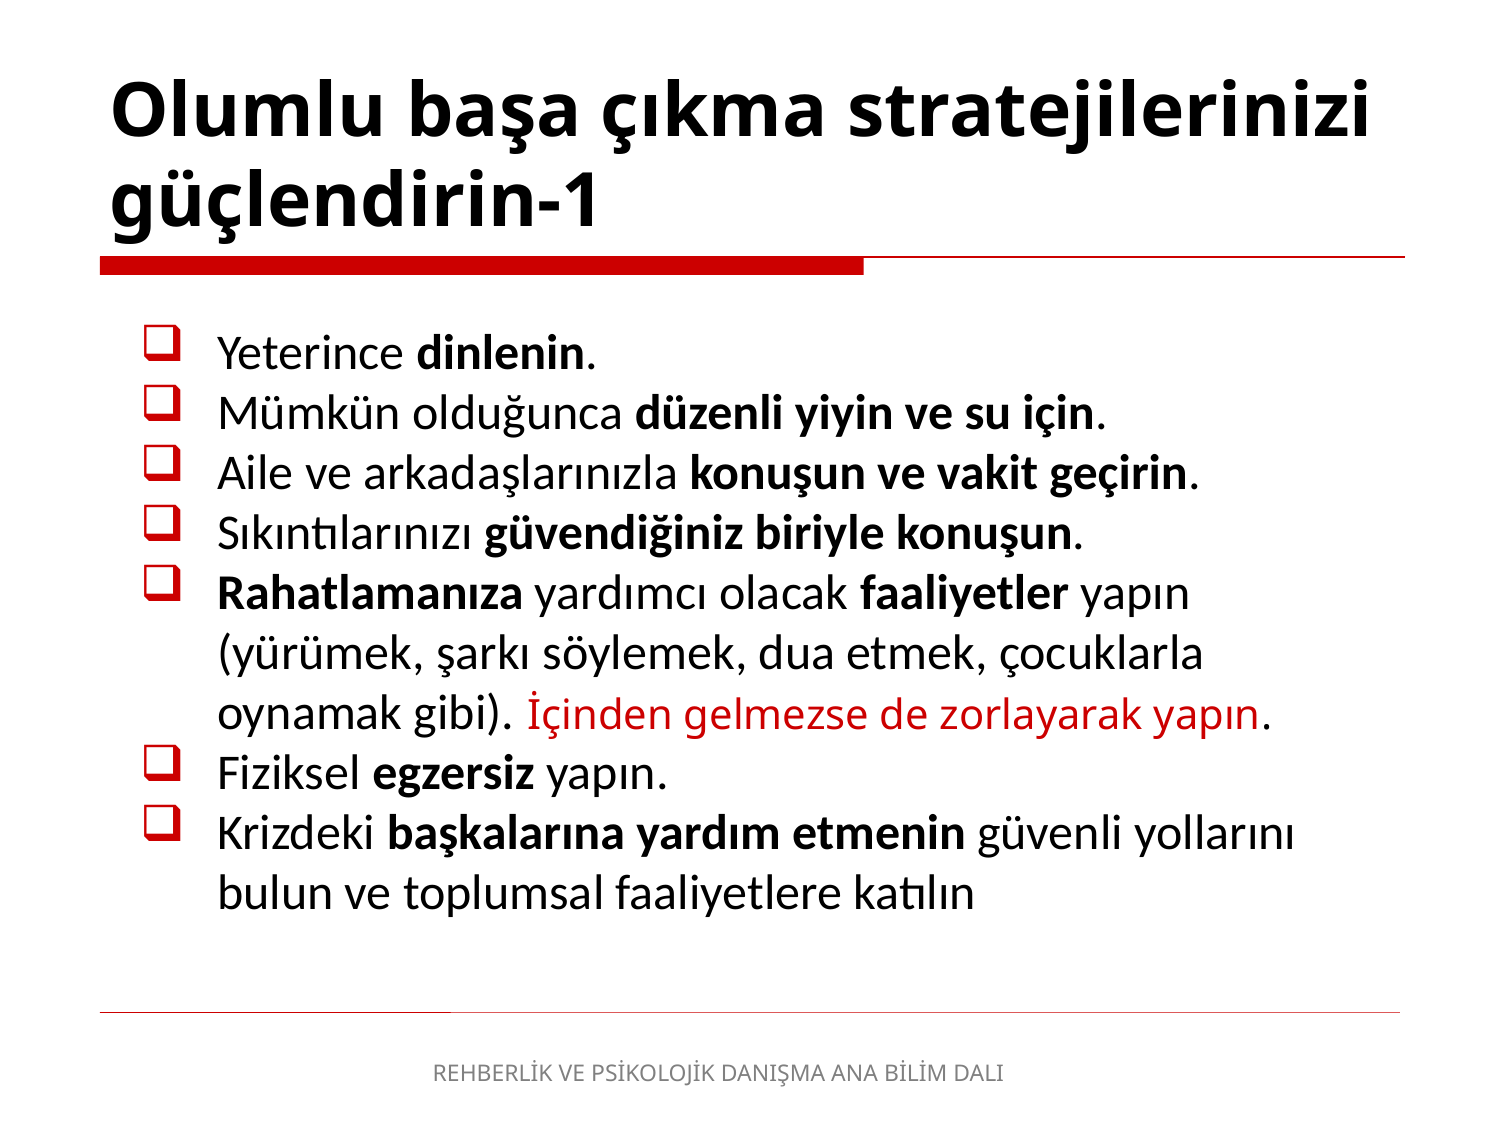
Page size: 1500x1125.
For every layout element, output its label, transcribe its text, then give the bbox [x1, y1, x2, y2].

footer REHBERLİK VE PSİKOLOJİK DANIŞMA ANA BİLİM DALI [237, 1050, 1200, 1103]
list Yeterince dinlenin. Mümkün olduğunca düzenli yiyin ve su için. Aile ve arkadaşlarınızla konuşun ve vakit geçirin. Sıkıntılarınızı güvendiğiniz biriyle konuşun. Rahatlamanıza yardımcı olacak faaliyetler yapın (yürümek, şarkı söylemek, dua etmek, çocuklarla oynamak gibi). İçinden gelmezse de zorlayarak yapın. Fiziksel egzersiz yapın. Krizdeki başkalarına yardım etmenin güvenli yollarını bulun ve toplumsal faaliyetlere katılın [125, 312, 1406, 988]
title Olumlu başa çıkma stratejilerinizi güçlendirin-1 [94, 50, 1407, 250]
